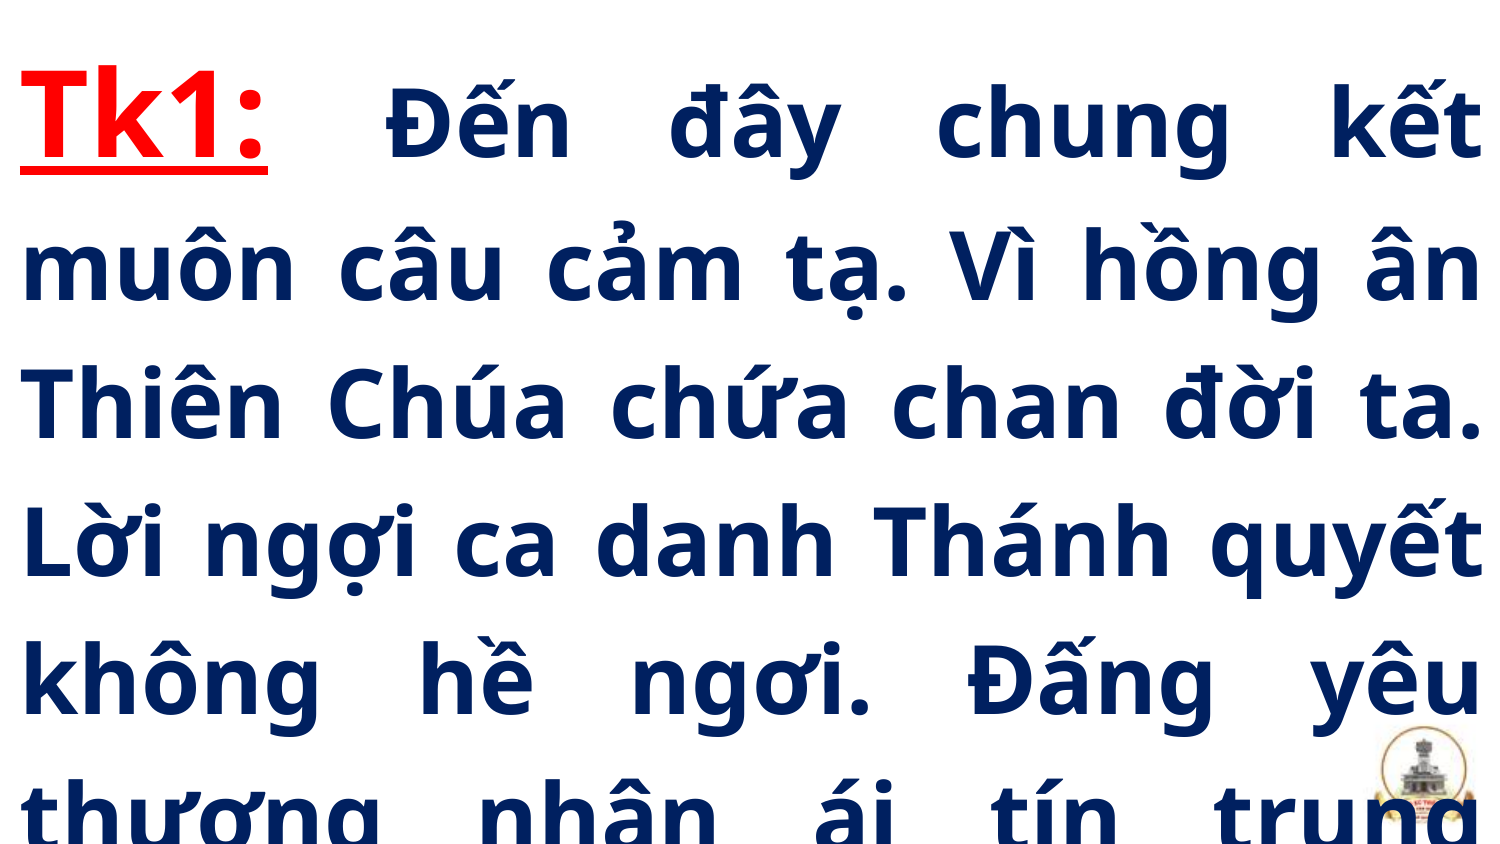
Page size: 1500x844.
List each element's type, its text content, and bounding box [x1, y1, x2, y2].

list Tk1: Đến đây chung kết muôn câu cảm tạ. Vì hồng ân Thiên Chúa chứa chan đời ta. Lời ngợi ca danh Thánh quyết không hề ngơi. Đấng yêu thương nhân ái tín trung muôn đời. [0, 0, 1500, 844]
